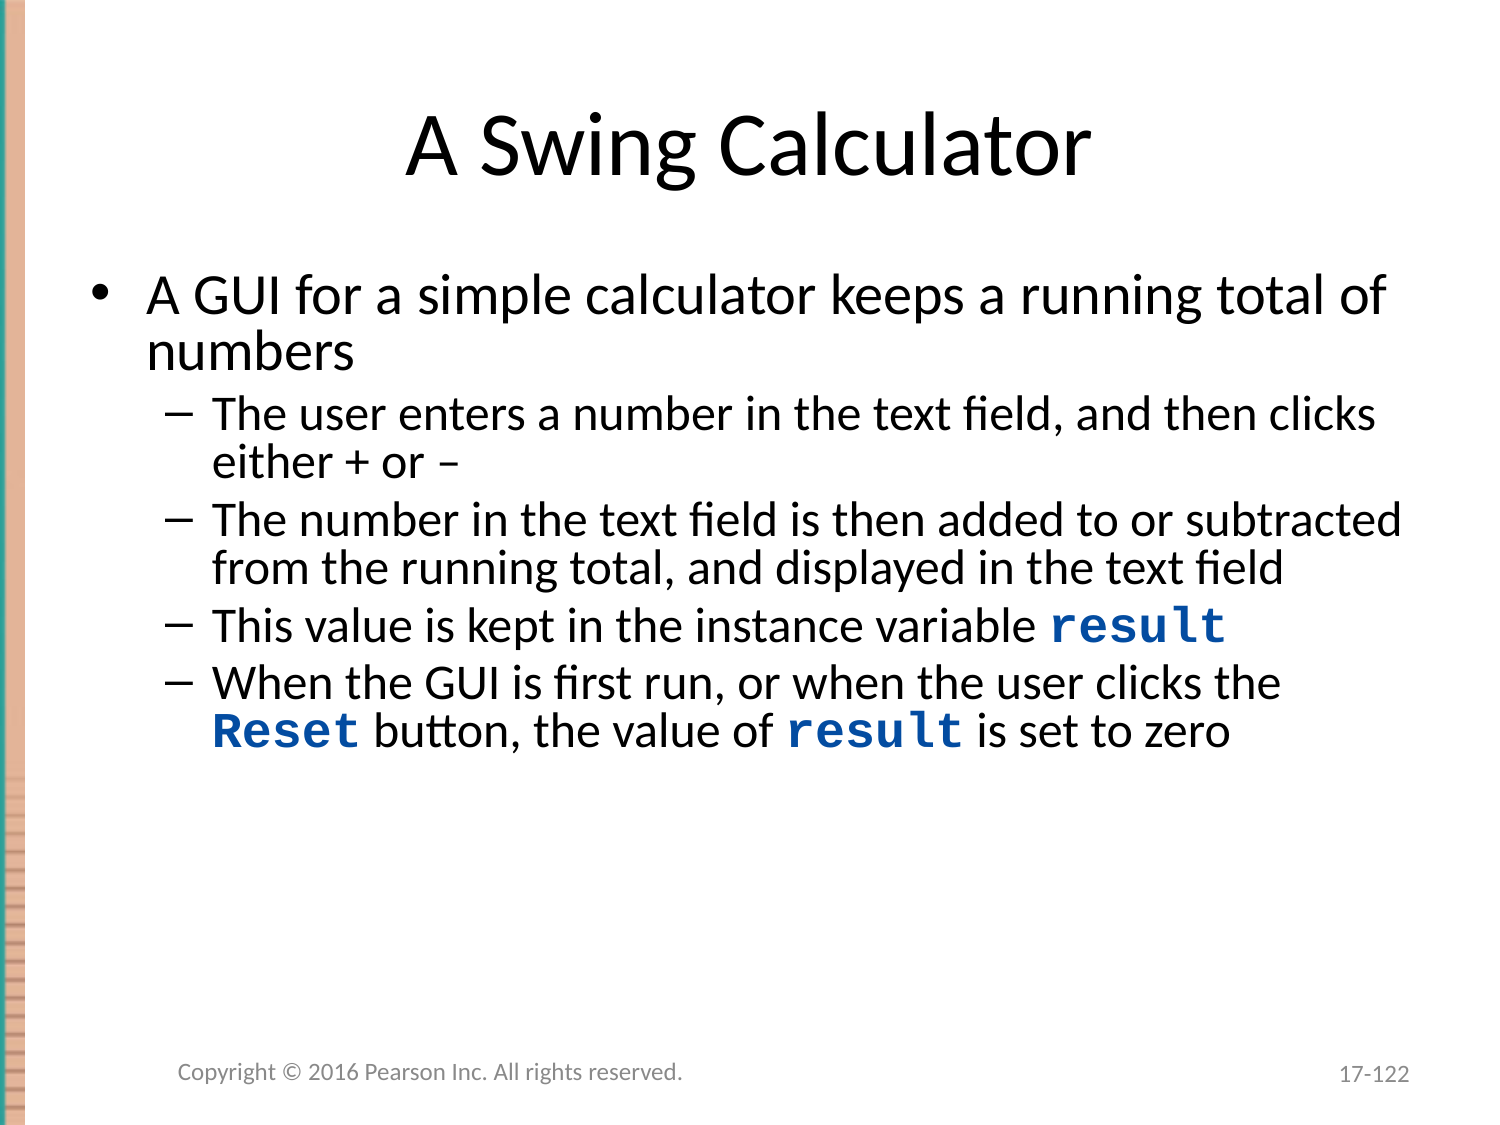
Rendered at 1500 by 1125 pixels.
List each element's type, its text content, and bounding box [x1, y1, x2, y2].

slide_number 17-122 [1074, 1042, 1425, 1103]
picture [0, 0, 25, 1125]
footer Copyright © 2016 Pearson Inc. All rights reserved. [75, 1040, 788, 1100]
list A GUI for a simple calculator keeps a running total of numbers The user enters a number in the text field, and then clicks either + or – The number in the text field is then added to or subtracted from the running total, and displayed in the text field This value is kept in the instance variable result When the GUI is first run, or when the user clicks the Reset button, the value of result is set to zero [75, 262, 1425, 1005]
title A Swing Calculator [75, 45, 1425, 233]
